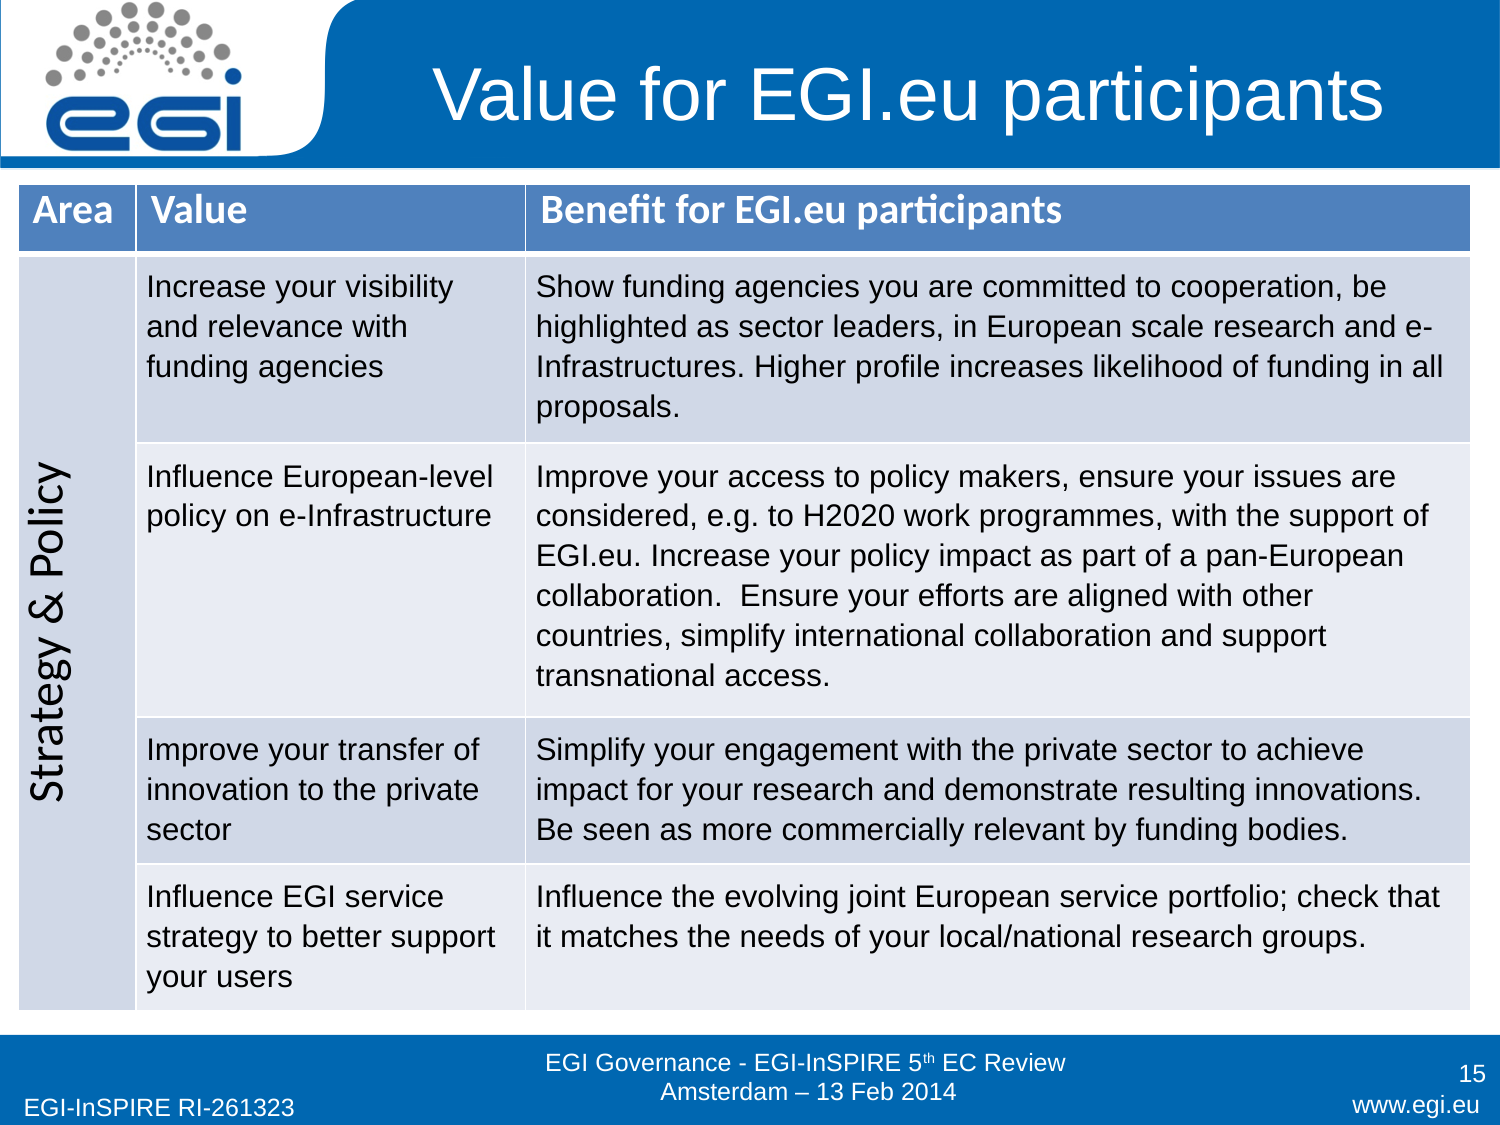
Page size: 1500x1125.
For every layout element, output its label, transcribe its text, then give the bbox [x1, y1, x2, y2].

table_cell Simplify your engagement with the private sector to achieve impact for your research and demonstrate resulting innovations. Be seen as more commercially relevant by funding bodies. [526, 718, 1470, 863]
table_cell Improve your access to policy makers, ensure your issues are considered, e.g. to H2020 work programmes, with the support of EGI.eu. Increase your policy impact as part of a pan-European collaboration. Ensure your efforts are aligned with other countries, simplify international collaboration and support transnational access. [526, 444, 1470, 716]
table_cell Strategy & Policy [19, 257, 135, 1010]
table_cell Influence EGI service strategy to better support your users [137, 865, 525, 1010]
table_cell Influence the evolving joint European service portfolio; check that it matches the needs of your local/national research groups. [526, 865, 1470, 1010]
title Value for EGI.eu participants [348, 19, 1471, 161]
table_header Area [19, 185, 135, 251]
footer EGI Governance - EGI-InSPIRE 5th EC Review Amsterdam – 13 Feb 2014 [442, 1045, 1176, 1106]
table_cell Improve your transfer of innovation to the private sector [137, 718, 525, 863]
table_cell Increase your visibility and relevance with funding agencies [137, 257, 525, 442]
table_cell Show funding agencies you are committed to cooperation, be highlighted as sector leaders, in European scale research and e-Infrastructures. Higher profile increases likelihood of funding in all proposals. [526, 257, 1470, 442]
table_header Benefit for EGI.eu participants [526, 185, 1470, 251]
picture [0, 0, 1500, 170]
slide_number 15 [1151, 1042, 1500, 1103]
table_cell Influence European-level policy on e-Infrastructure [137, 444, 525, 716]
table_header Value [137, 185, 525, 251]
